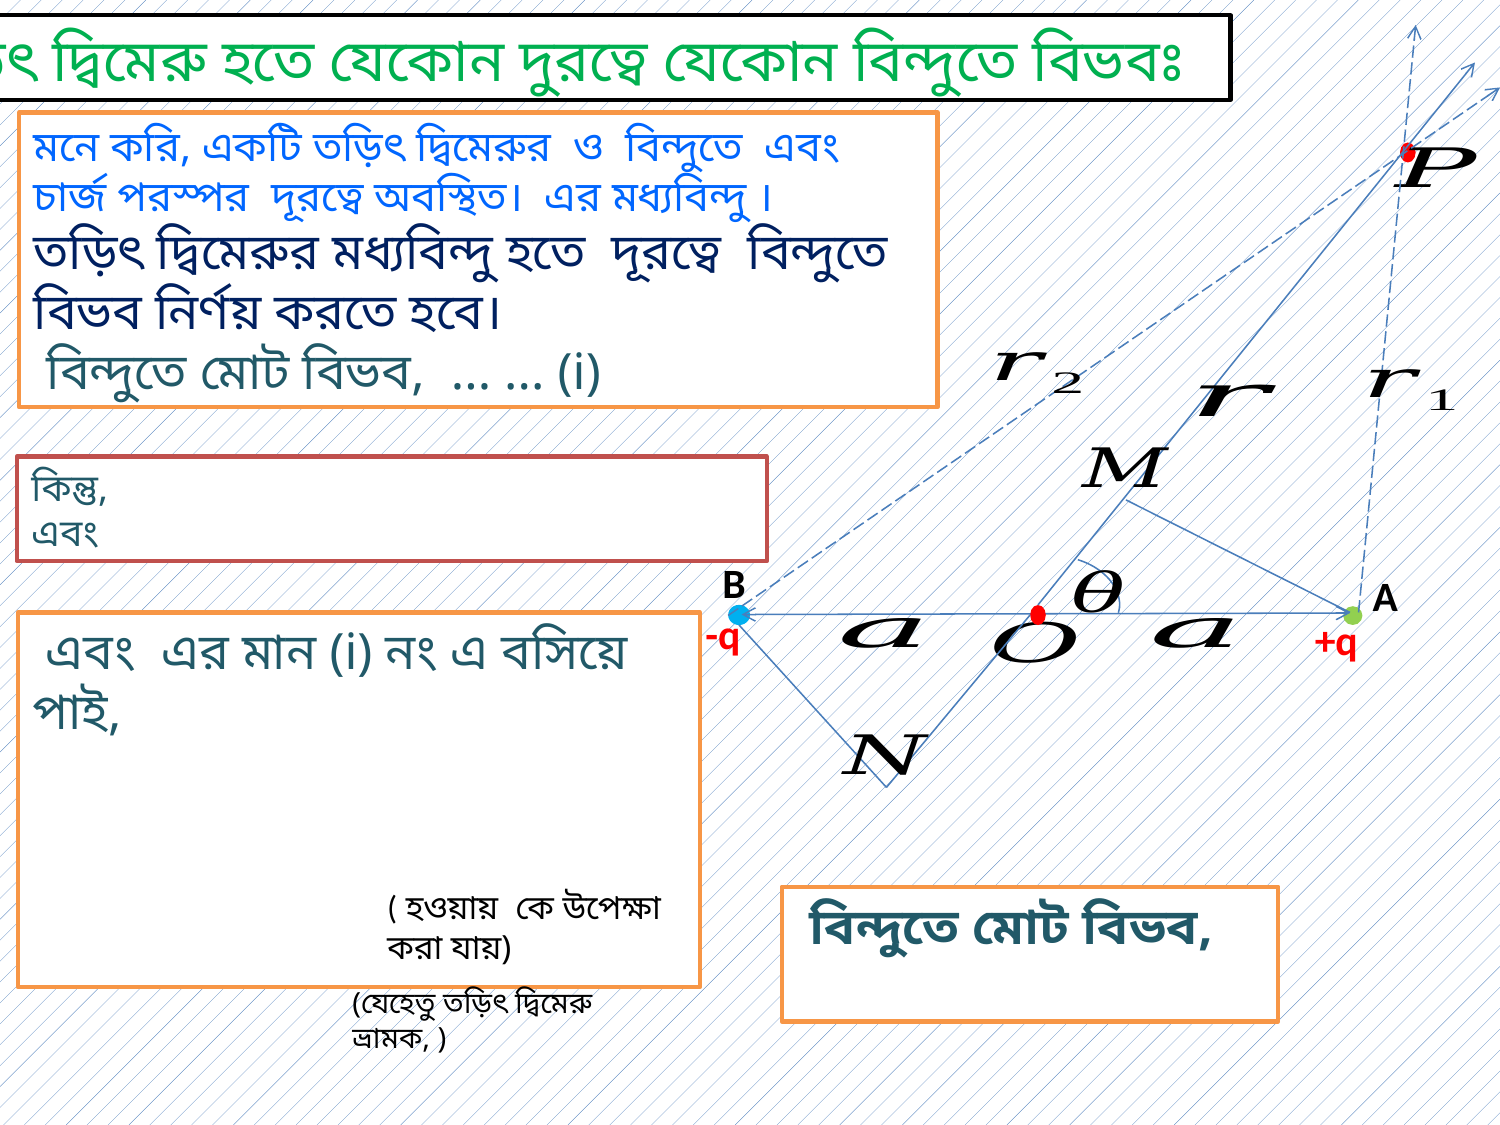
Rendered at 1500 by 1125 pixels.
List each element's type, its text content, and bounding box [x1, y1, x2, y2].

text_box তড়িৎ দ্বিমেরু হতে যেকোন দুরত্বে যেকোন বিন্দুতে বিভবঃ [0, 13, 1233, 102]
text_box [1012, 557, 1128, 637]
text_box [1358, 24, 1461, 613]
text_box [1355, 624, 1451, 673]
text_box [1466, 62, 1476, 85]
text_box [1037, 62, 1353, 85]
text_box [727, 87, 1353, 616]
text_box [1035, 624, 1351, 676]
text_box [886, 614, 1031, 788]
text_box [738, 624, 936, 788]
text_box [1076, 439, 1351, 613]
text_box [1465, 87, 1500, 616]
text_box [690, 549, 734, 666]
